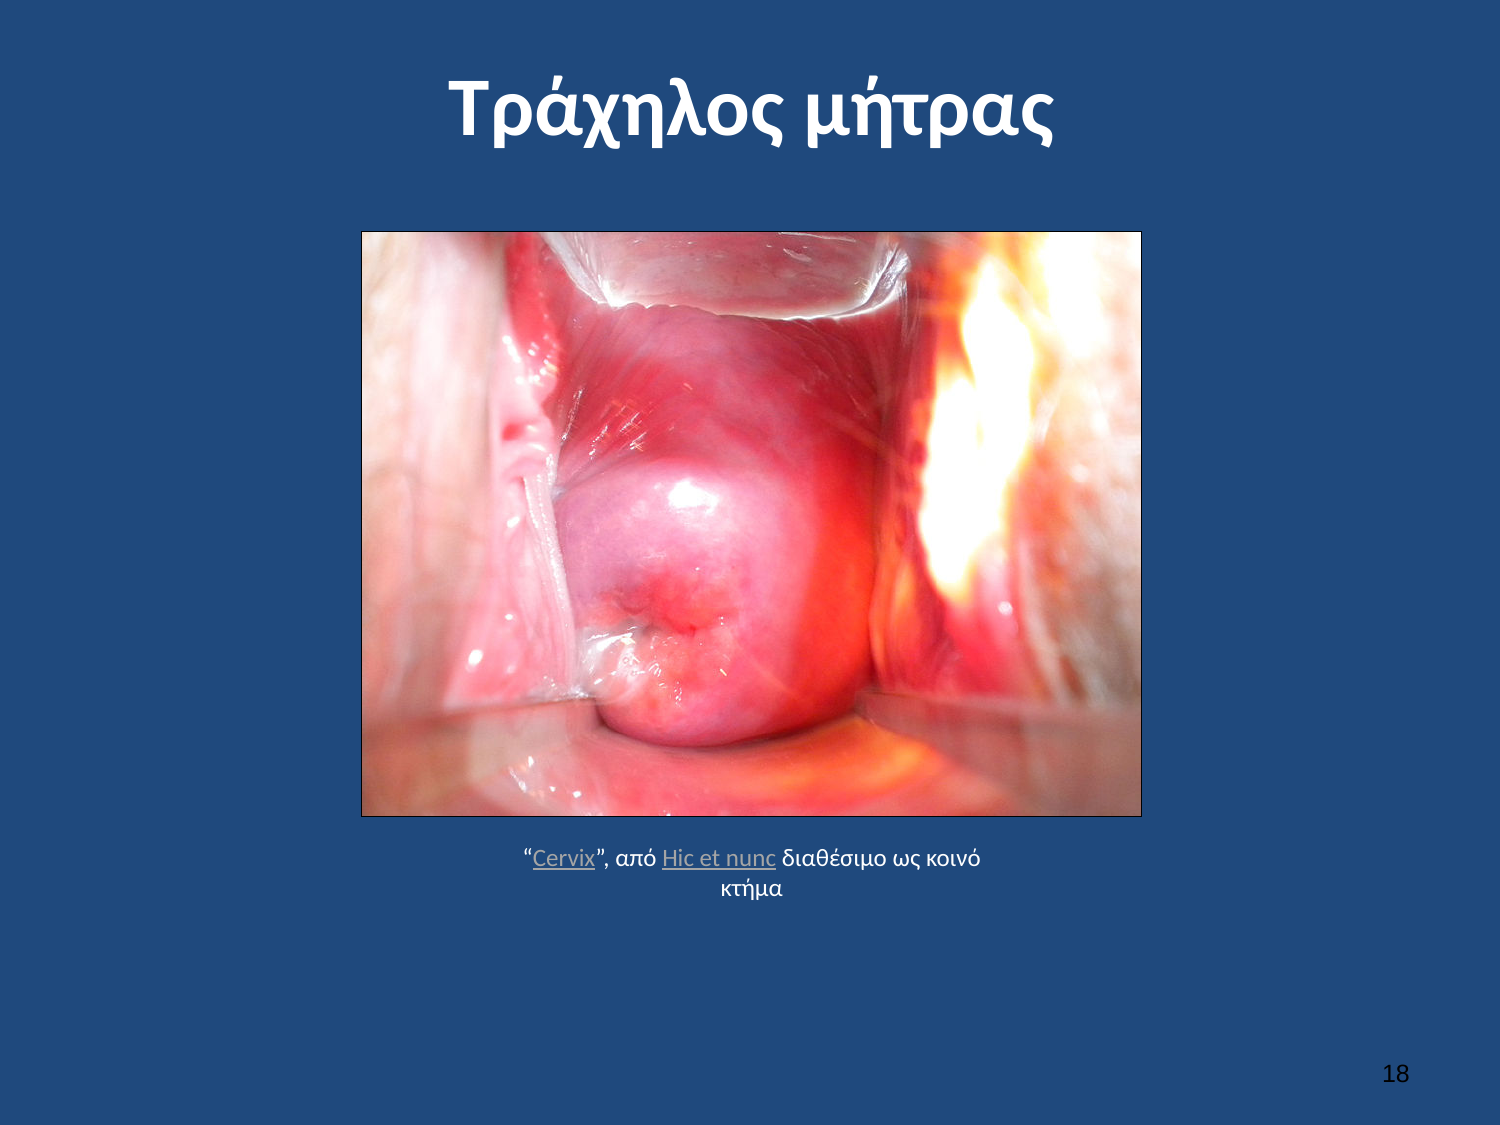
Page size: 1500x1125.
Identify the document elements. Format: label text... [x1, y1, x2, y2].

picture [361, 231, 1142, 817]
text_box “Cervix”, από Hic et nunc διαθέσιμο ως κοινό κτήμα [489, 834, 1015, 909]
slide_number 17 [1074, 1042, 1425, 1103]
title Τράχηλος μήτρας [76, 19, 1427, 185]
